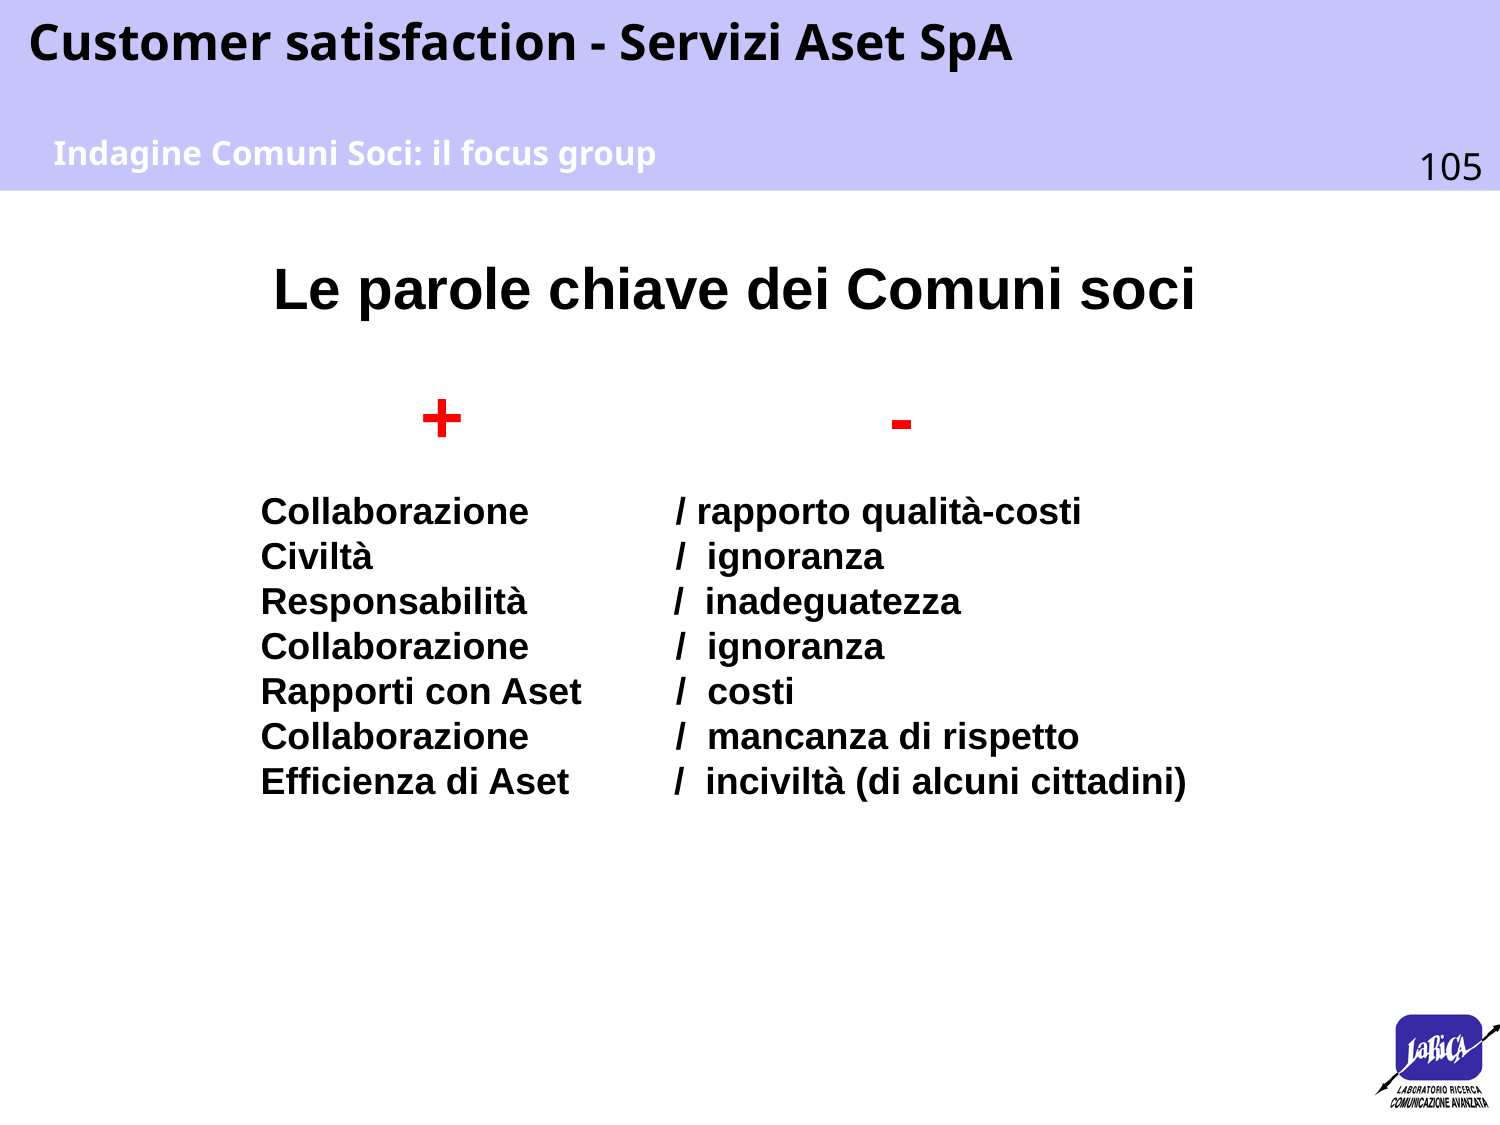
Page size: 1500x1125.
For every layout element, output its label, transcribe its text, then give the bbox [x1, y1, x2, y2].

text_box Indagine Comuni Soci: il focus group [39, 124, 673, 180]
text_box Collaborazione / rapporto qualità-costi Civiltà / ignoranza Responsabilità / inadeguatezza Collaborazione / ignoranza Rapporti con Aset / costi Collaborazione / mancanza di rispetto Efficienza di Aset / inciviltà (di alcuni cittadini) [245, 479, 1204, 900]
text_box + [405, 361, 479, 467]
text_box - [874, 362, 930, 468]
picture [1368, 1001, 1500, 1120]
text_box Le parole chiave dei Comuni soci [258, 243, 1212, 329]
